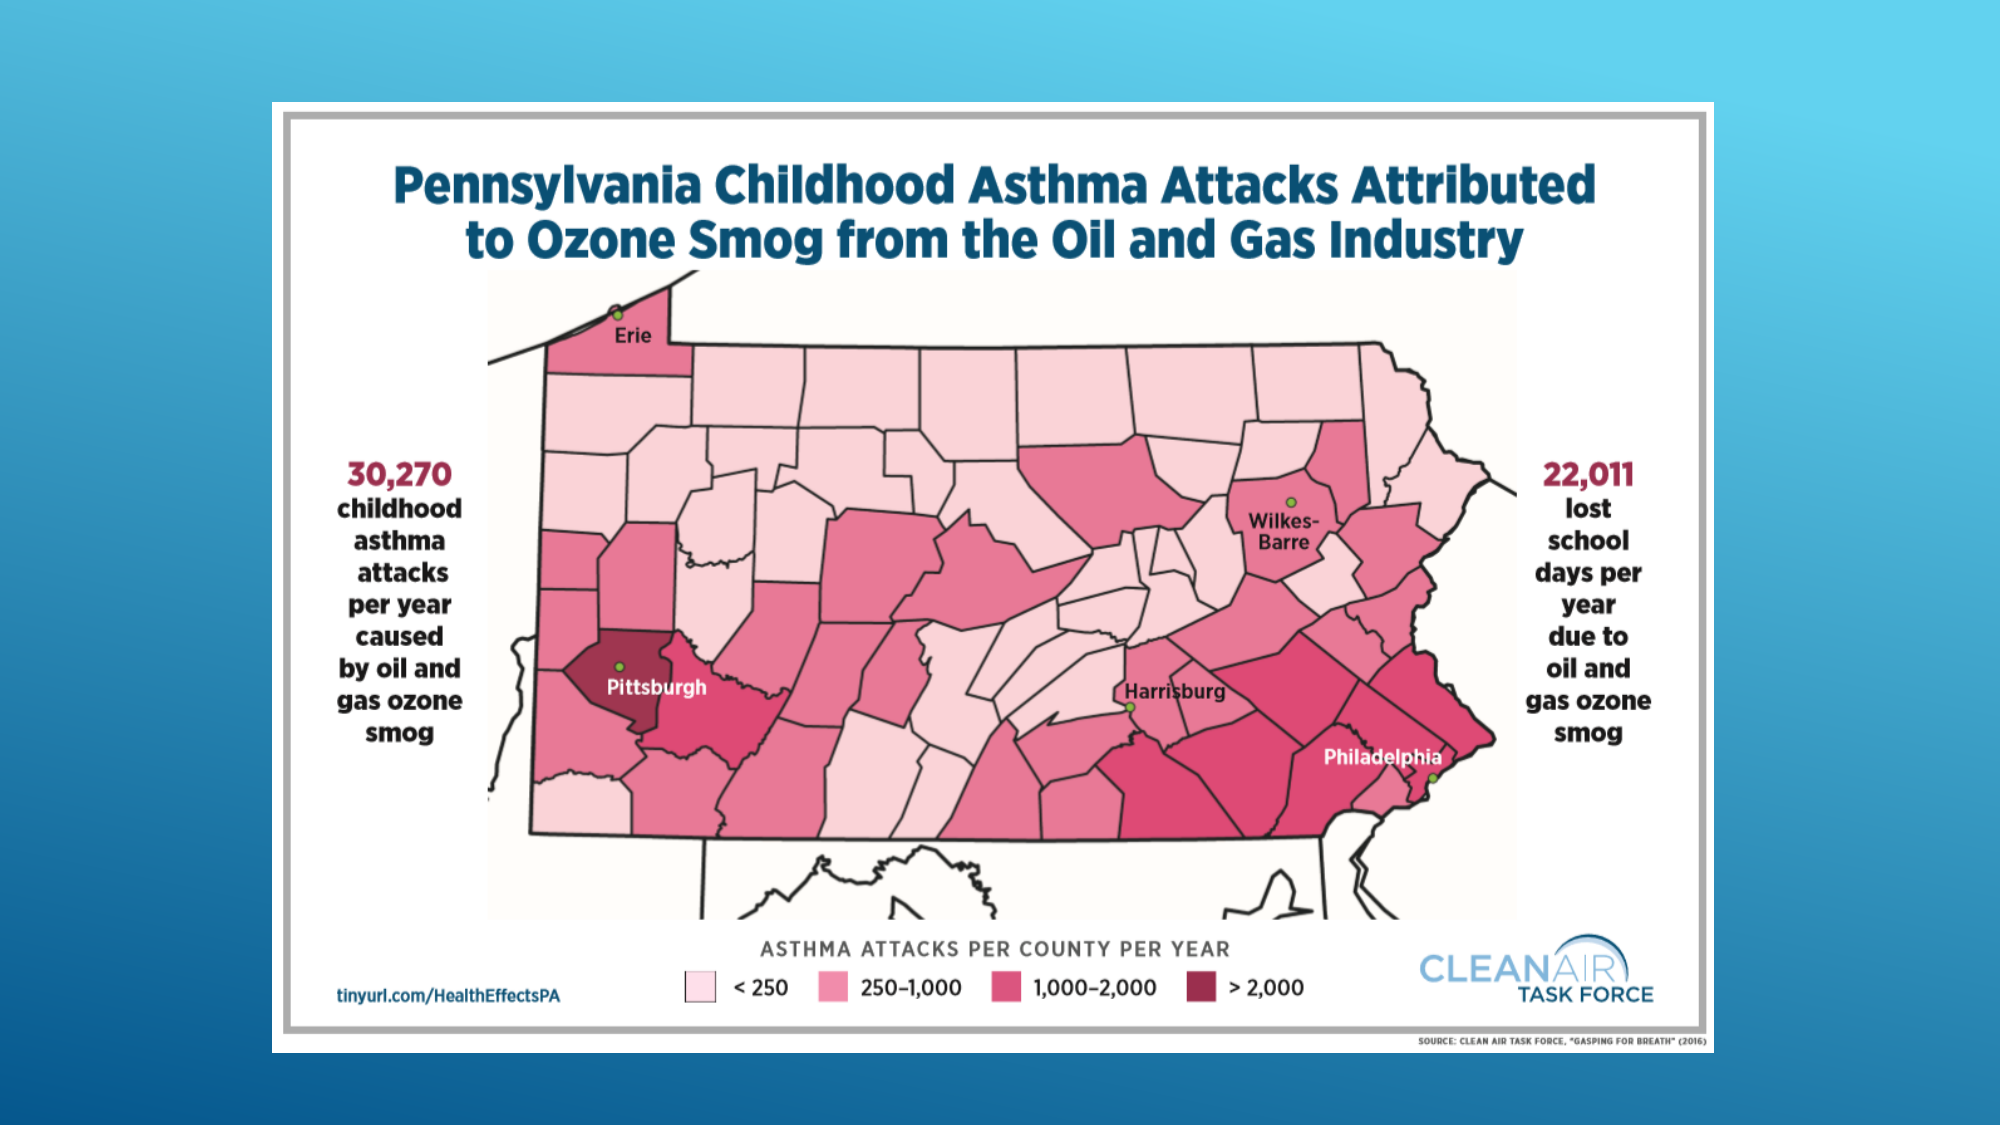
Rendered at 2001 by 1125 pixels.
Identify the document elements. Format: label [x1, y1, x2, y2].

picture [272, 102, 1715, 1053]
